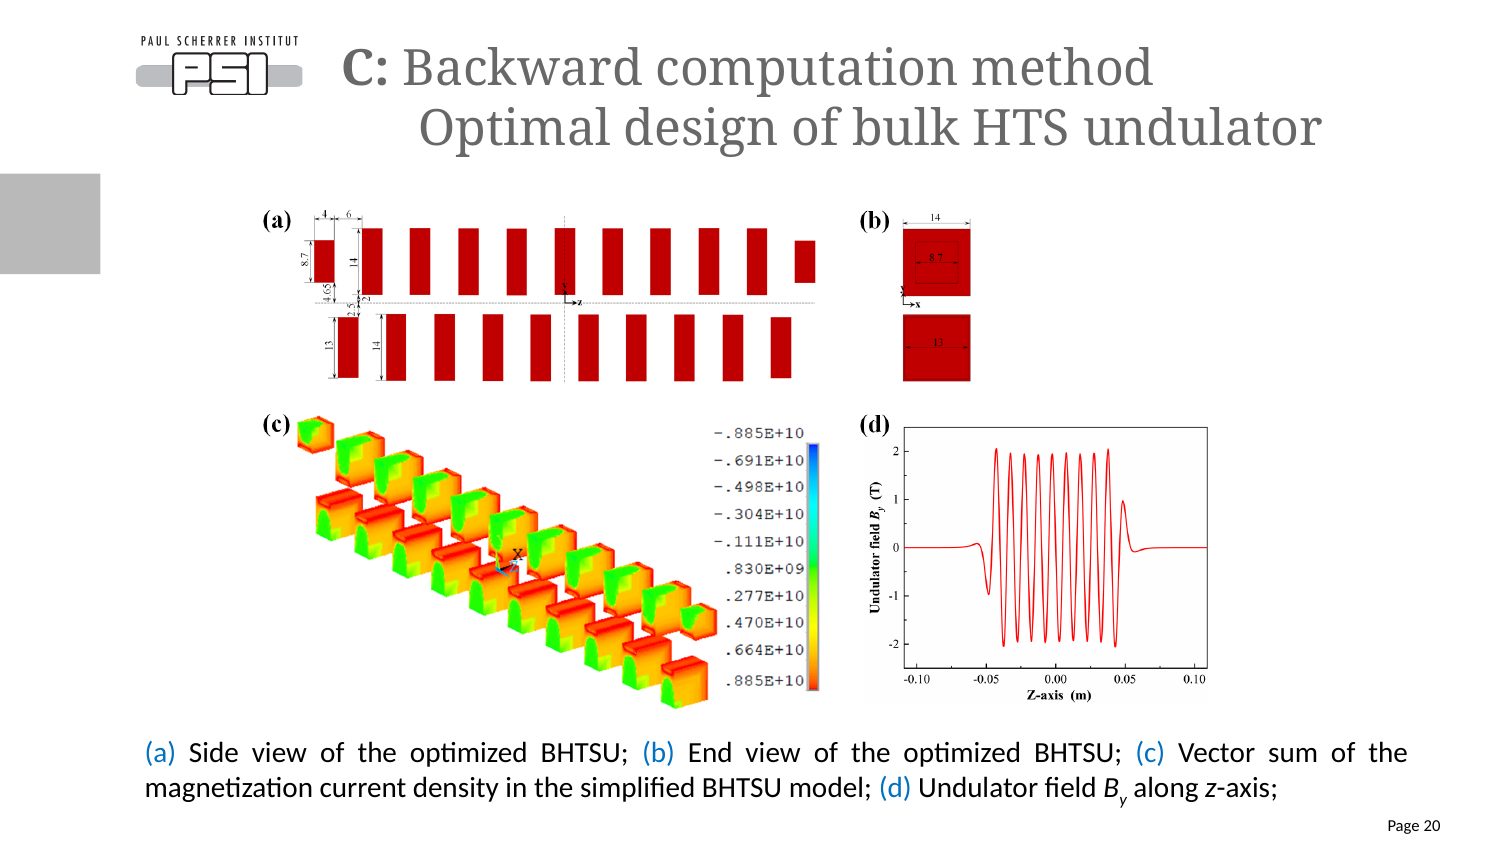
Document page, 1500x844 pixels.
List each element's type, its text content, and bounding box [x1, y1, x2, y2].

slide_number Page 20 [1346, 814, 1441, 840]
text_box (a) Side view of the optimized BHTSU; (b) End view of the optimized BHTSU; (c) Vector sum of the magnetization current density in the simplified BHTSU model; (d) Undulator field By along z-axis; [129, 726, 1423, 816]
picture [261, 207, 1211, 712]
title C: Backward computation method Optimal design of bulk HTS undulator [340, 35, 1484, 98]
